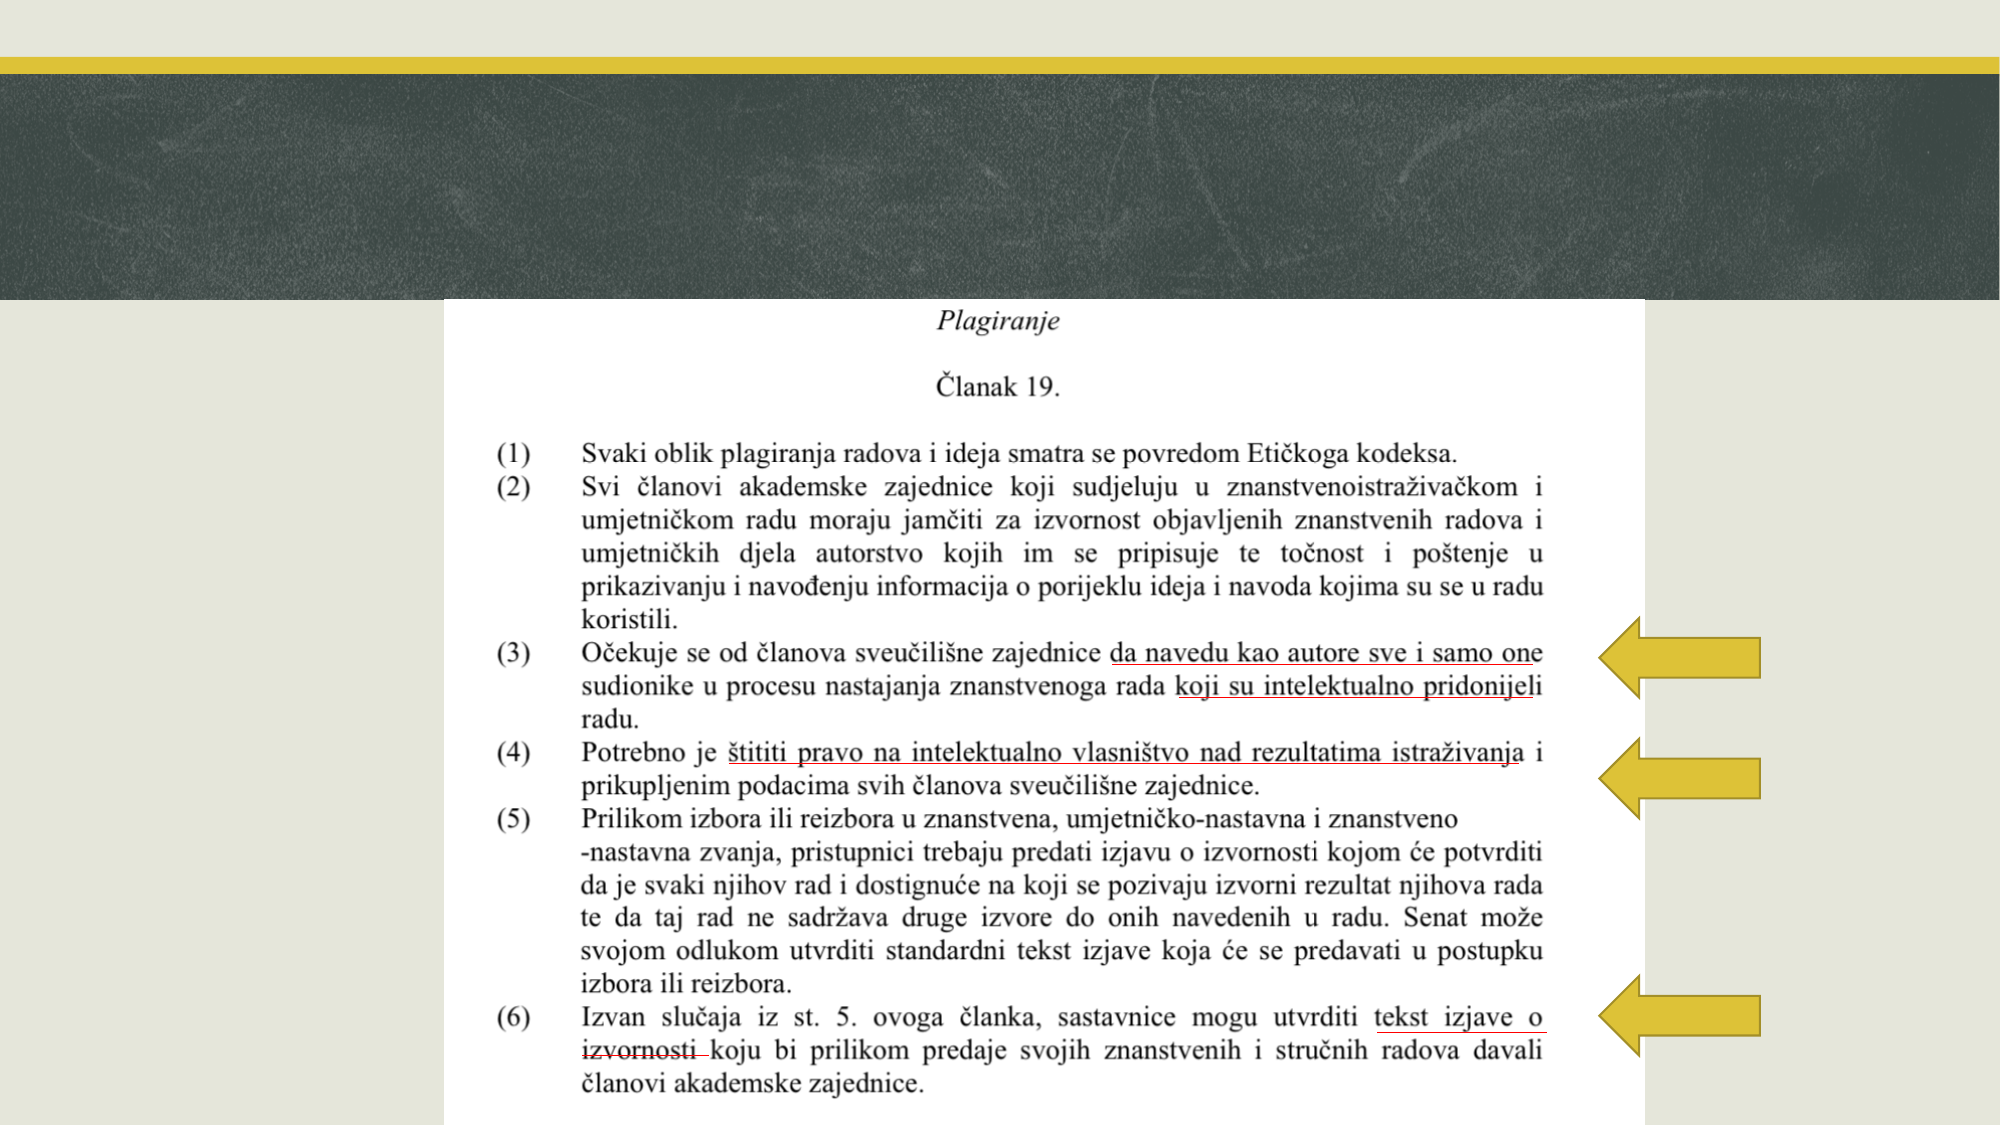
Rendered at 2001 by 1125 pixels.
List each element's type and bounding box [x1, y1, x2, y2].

picture [0, 74, 2000, 300]
list [44, 299, 2000, 1125]
